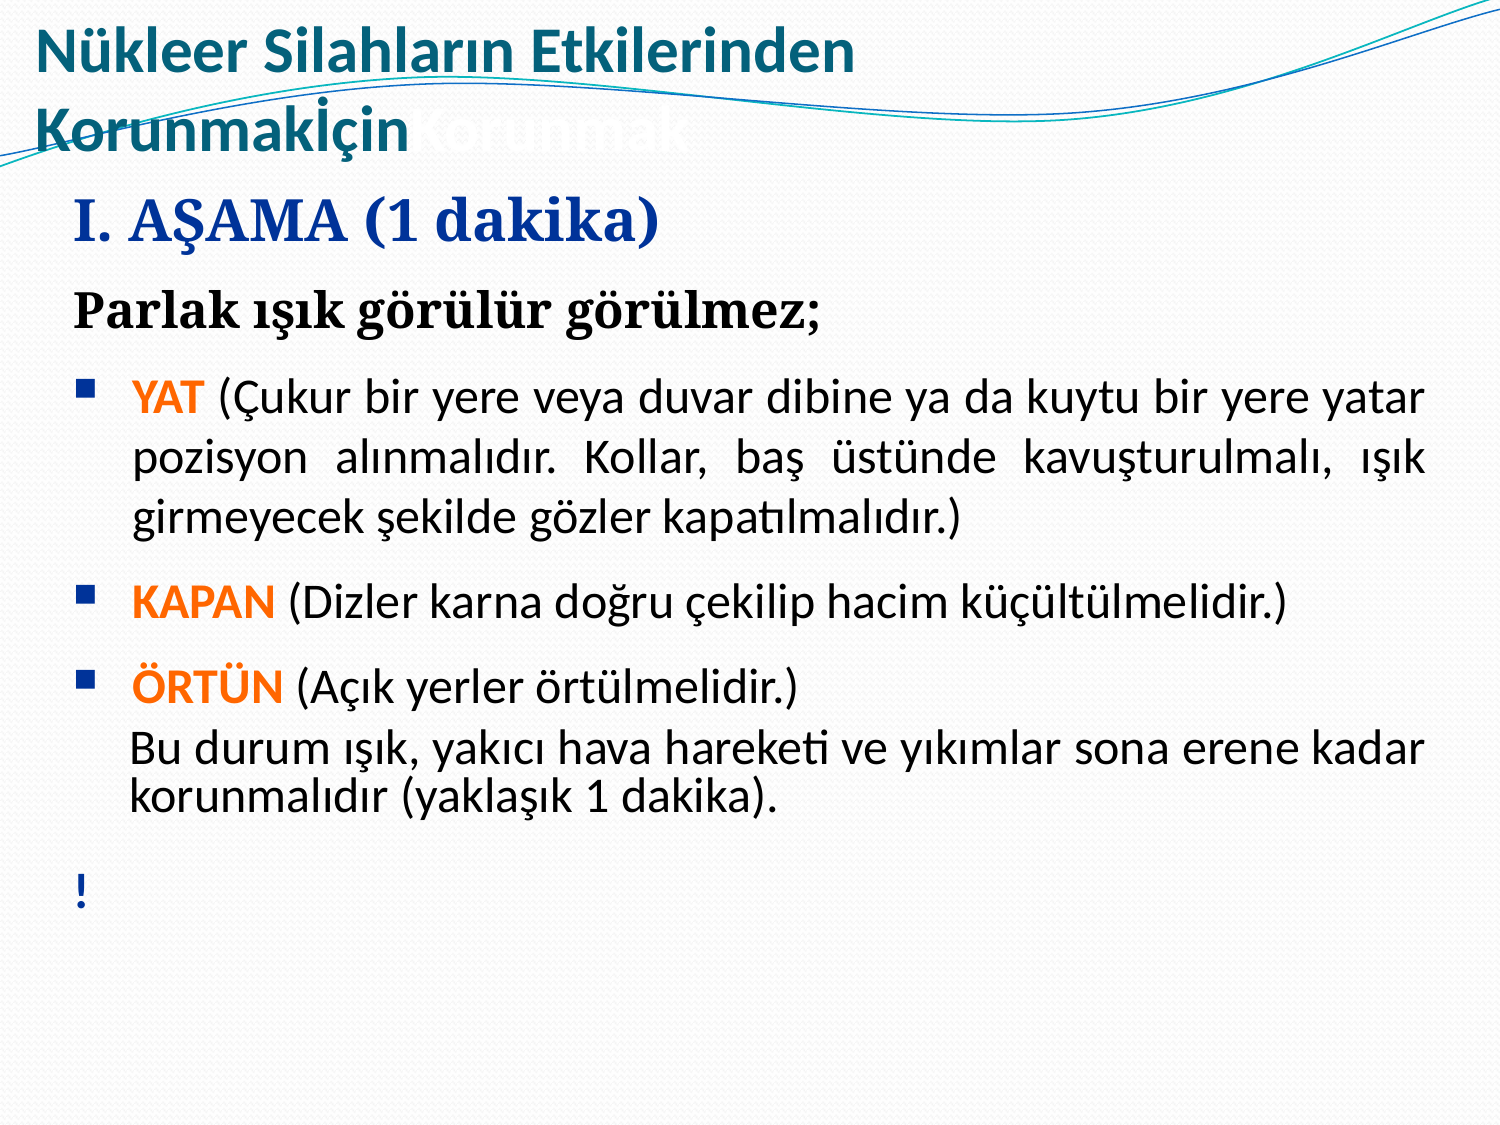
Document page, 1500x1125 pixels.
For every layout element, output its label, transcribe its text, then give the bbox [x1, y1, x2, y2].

title Nükleer Silahların Etkilerinden KorunmakİçinKorunmak [35, 0, 1500, 164]
text_box I. AŞAMA (1 dakika) Parlak ışık görülür görülmez; YAT (Çukur bir yere veya duvar dibine ya da kuytu bir yere yatar pozisyon alınmalıdır. Kollar, baş üstünde kavuşturulmalı, ışık girmeyecek şekilde gözler kapatılmalıdır.) KAPAN (Dizler karna doğru çekilip hacim küçültülmelidir.) ÖRTÜN (Açık yerler örtülmelidir.) Bu durum ışık, yakıcı hava hareketi ve yıkımlar sona erene kadar korunmalıdır (yaklaşık 1 dakika). ! [58, 175, 1442, 925]
